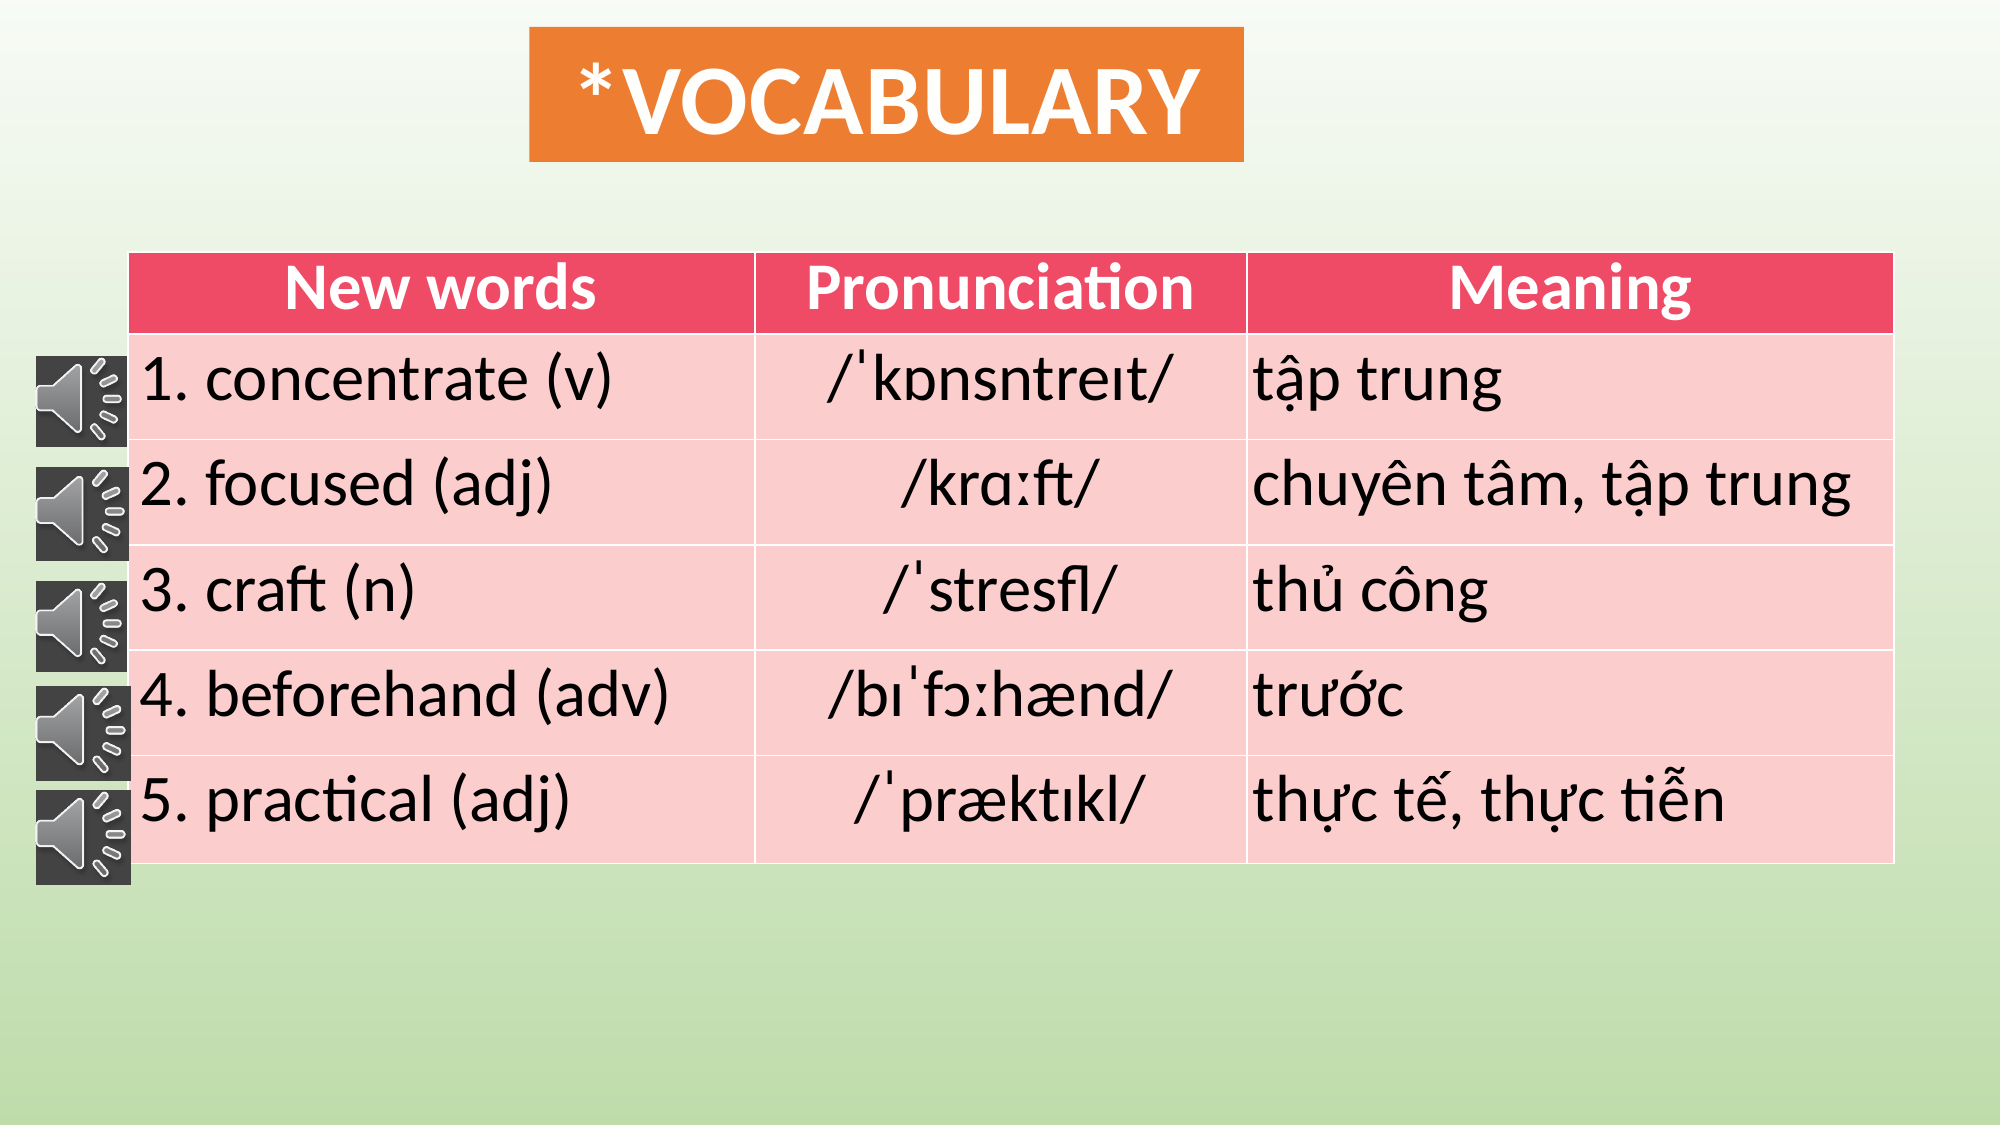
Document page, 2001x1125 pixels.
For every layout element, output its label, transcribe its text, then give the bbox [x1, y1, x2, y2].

text_box *VOCABULARY [529, 26, 1244, 162]
picture [34, 466, 131, 562]
picture [34, 789, 132, 886]
table_cell chuyên tâm, tập trung [1248, 440, 1893, 544]
table_header Meaning [1248, 253, 1893, 333]
picture [34, 579, 128, 673]
table_cell /krɑːft/ [756, 440, 1246, 544]
table_cell trước [1248, 651, 1893, 755]
table_cell 5. practical (adj) [129, 756, 754, 863]
table_cell 3. craft (n) [129, 546, 754, 649]
table_cell /ˈpræktɪkl/ [756, 756, 1246, 863]
table_cell 2. focused (adj) [129, 440, 754, 544]
table_cell /ˈstresfl/ [756, 546, 1246, 649]
table_cell tập trung [1248, 335, 1893, 439]
picture [34, 685, 132, 782]
table_cell thực tế, thực tiễn [1248, 756, 1893, 863]
table_cell thủ công [1248, 546, 1893, 649]
table_cell 4. beforehand (adv) [129, 651, 754, 755]
picture [34, 354, 128, 448]
table_cell /bɪˈfɔːhænd/ [756, 651, 1246, 755]
table_cell 1. concentrate (v) [129, 335, 754, 439]
table_header New words [129, 253, 754, 333]
table_header Pronunciation [756, 253, 1246, 333]
table_cell /ˈkɒnsntreɪt/ [756, 335, 1246, 439]
